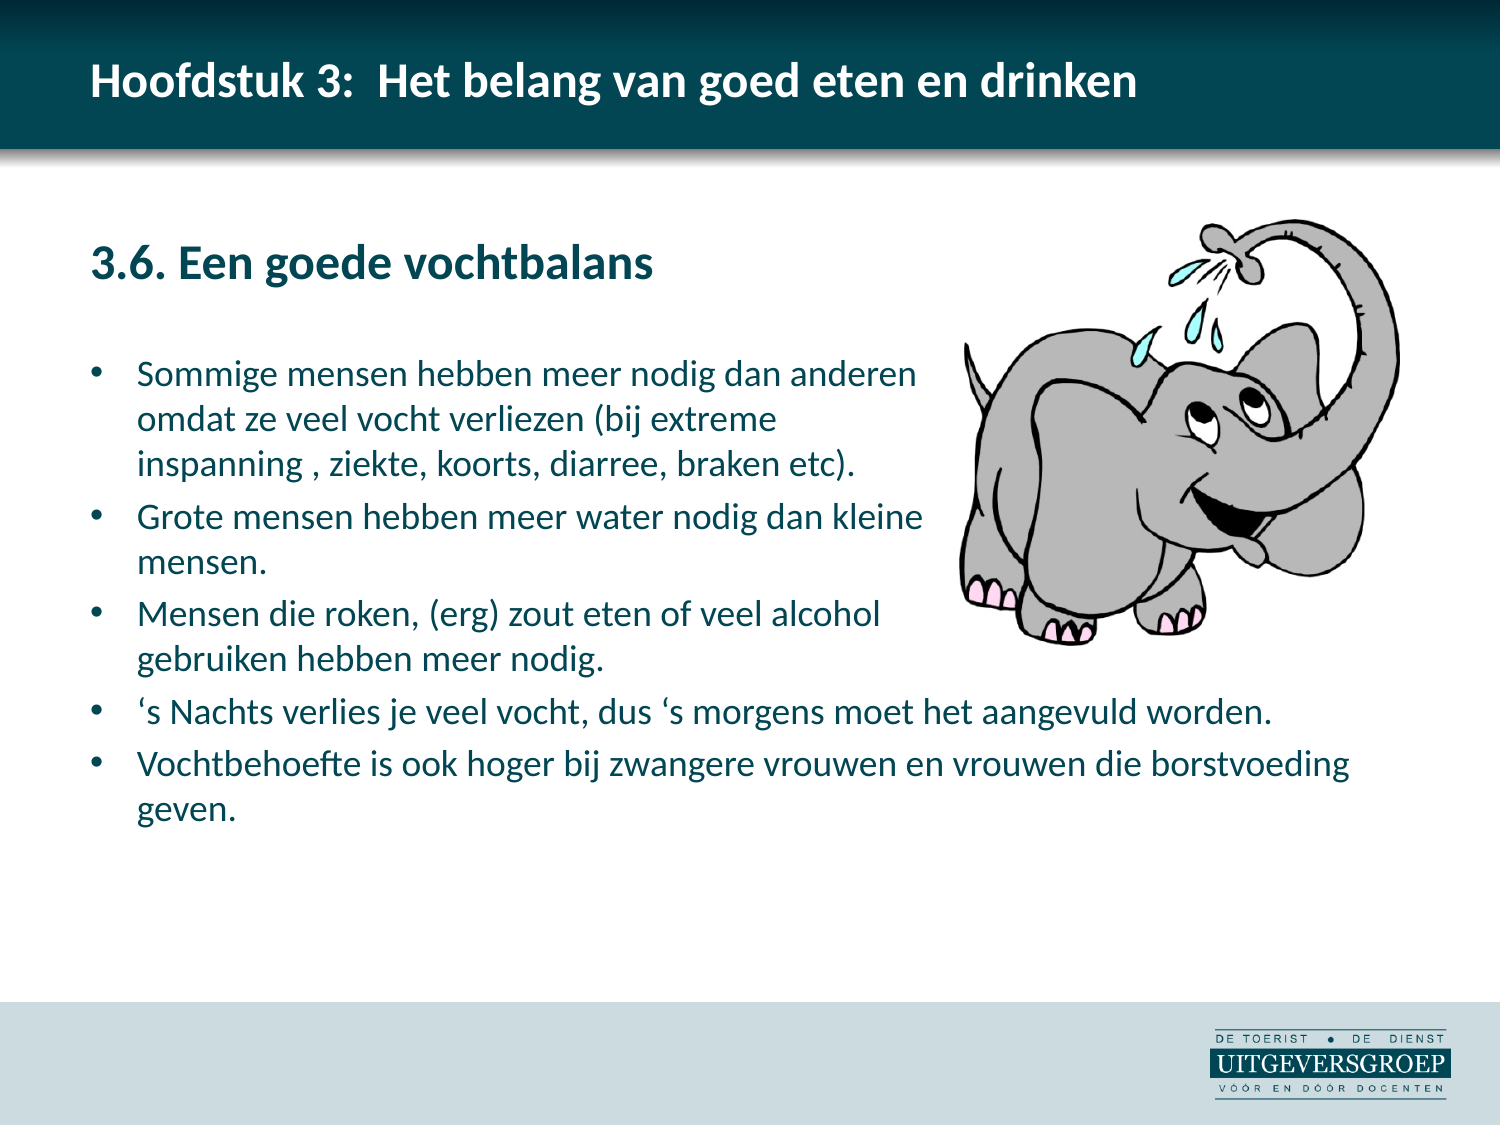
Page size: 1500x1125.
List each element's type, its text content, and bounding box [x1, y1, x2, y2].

list 3.6. Een goede vochtbalans Sommige mensen hebben meer nodig dan anderen omdat ze veel vocht verliezen (bij extreme inspanning , ziekte, koorts, diarree, braken etc). Grote mensen hebben meer water nodig dan kleine mensen. Mensen die roken, (erg) zout eten of veel alcohol gebruiken hebben meer nodig. ‘s Nachts verlies je veel vocht, dus ‘s morgens moet het aangevuld worden. Vochtbehoefte is ook hoger bij zwangere vrouwen en vrouwen die borstvoeding geven. [75, 221, 1425, 965]
title Hoofdstuk 3: Het belang van goed eten en drinken [75, 0, 1425, 172]
picture [1210, 1021, 1451, 1106]
picture [959, 219, 1400, 646]
